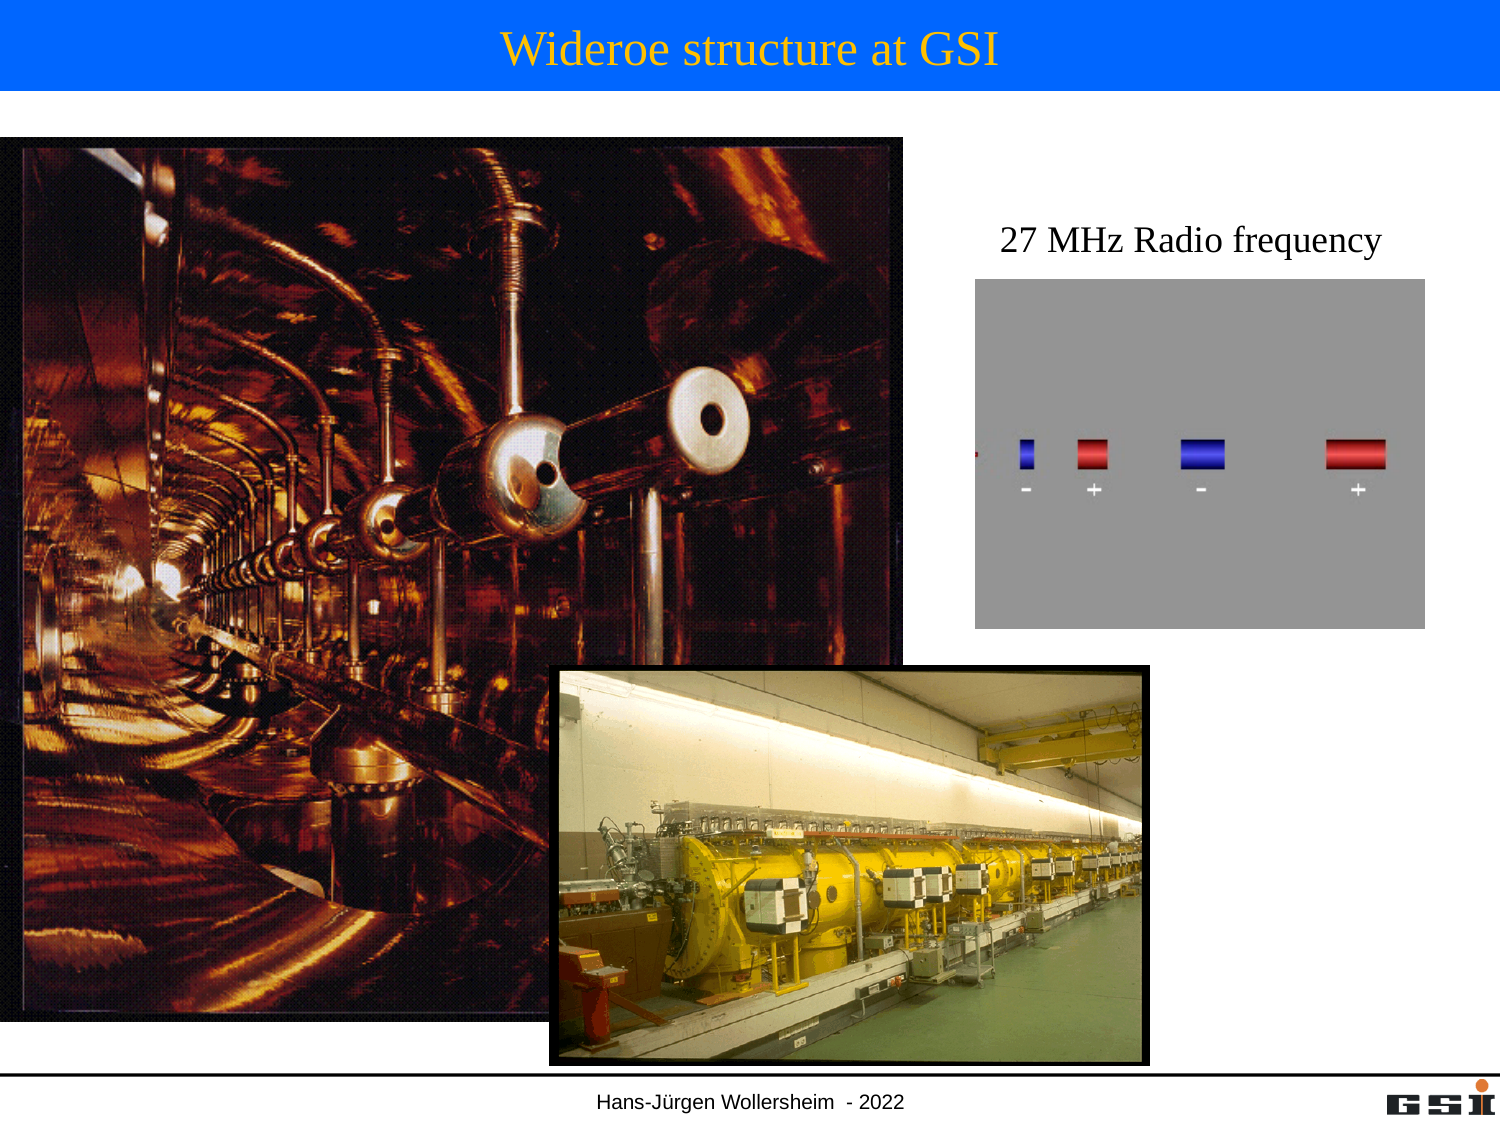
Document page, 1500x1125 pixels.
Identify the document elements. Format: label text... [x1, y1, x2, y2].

text_box 27 MHz Radio frequency [985, 208, 1398, 268]
picture [0, 136, 1150, 1067]
picture [1387, 1079, 1495, 1115]
title Wideroe structure at GSI [0, 0, 1500, 91]
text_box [974, 278, 1426, 630]
